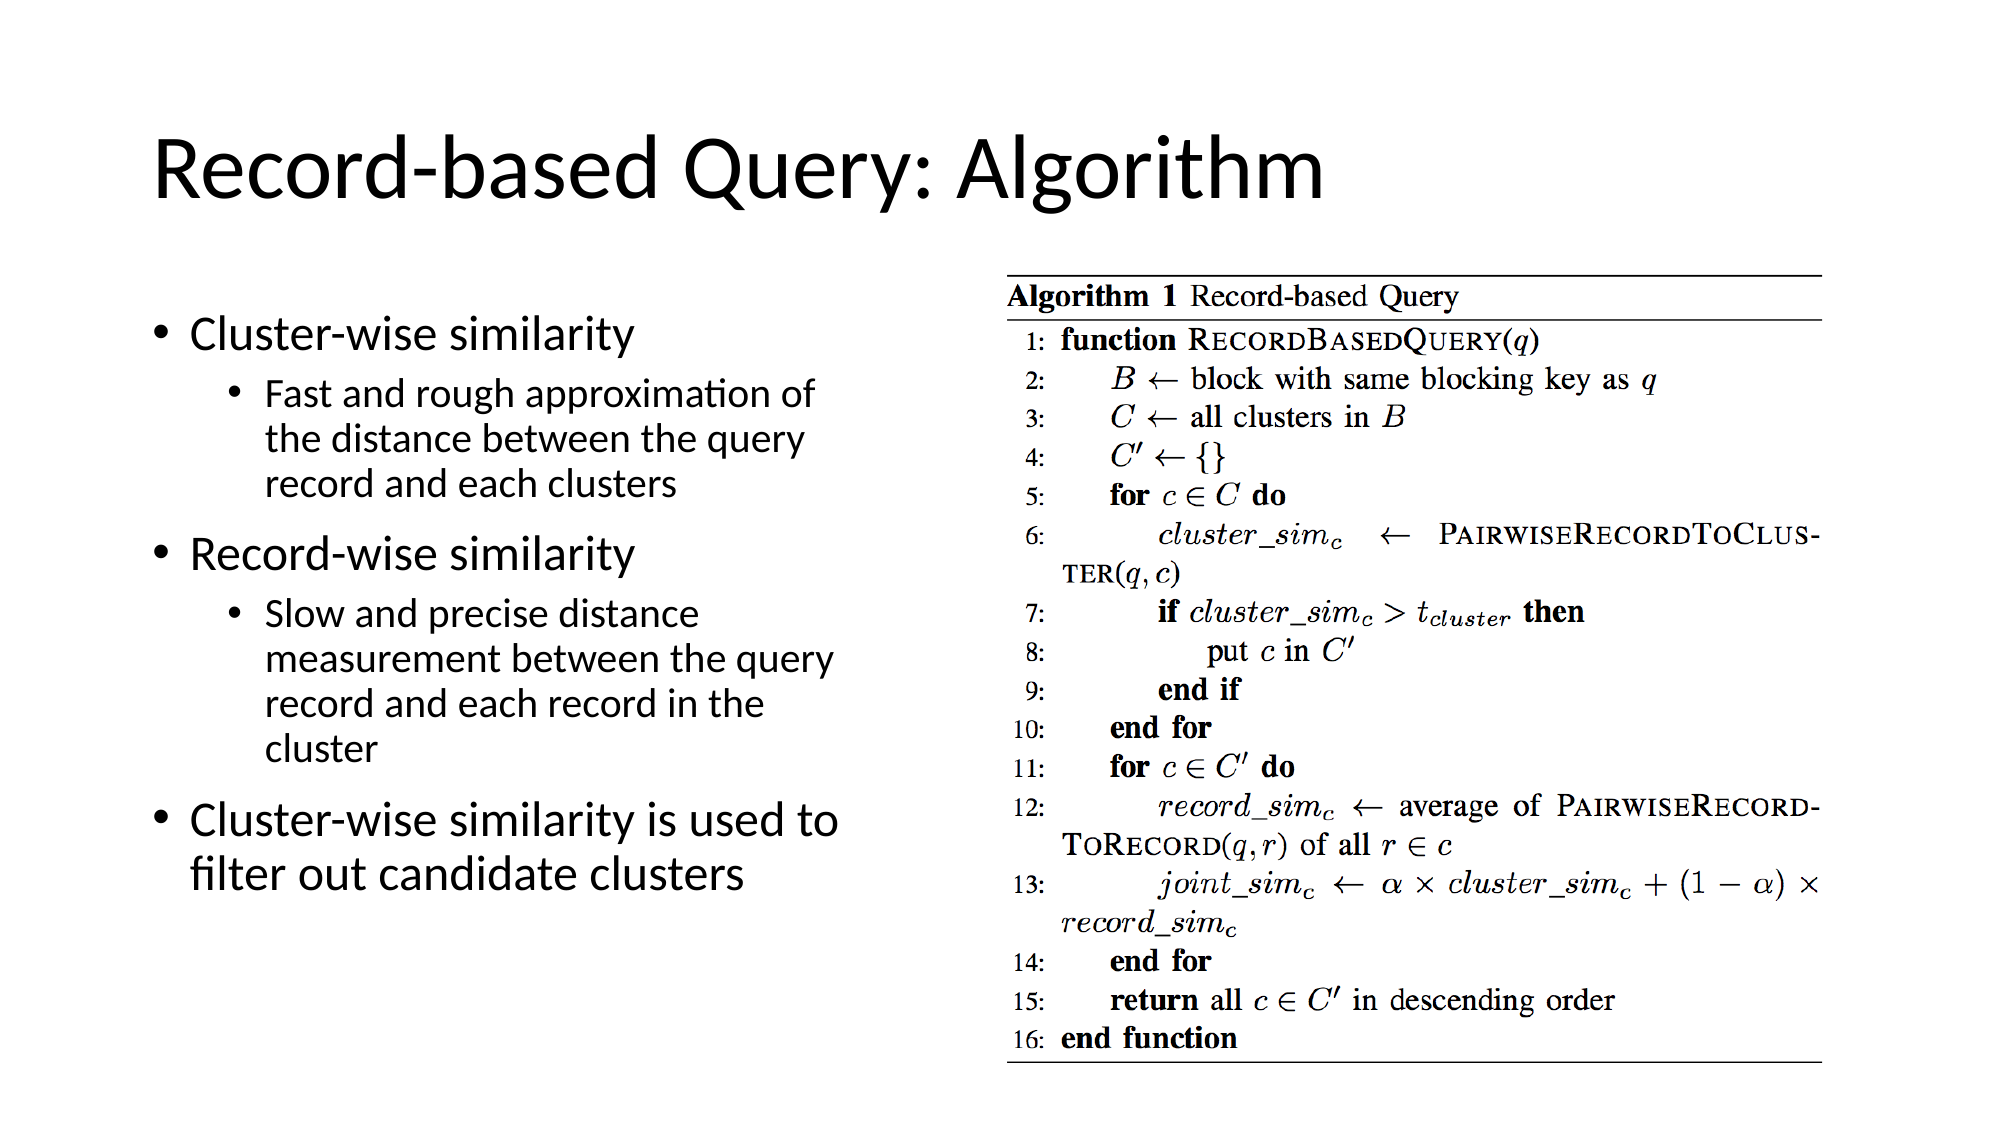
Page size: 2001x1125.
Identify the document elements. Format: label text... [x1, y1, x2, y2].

list Cluster-wise similarity Fast and rough approximation of the distance between the query record and each clusters Record-wise similarity Slow and precise distance measurement between the query record and each record in the cluster Cluster-wise similarity is used to filter out candidate clusters [137, 299, 874, 1014]
picture [978, 256, 1837, 1097]
title Record-based Query: Algorithm [137, 59, 1863, 278]
